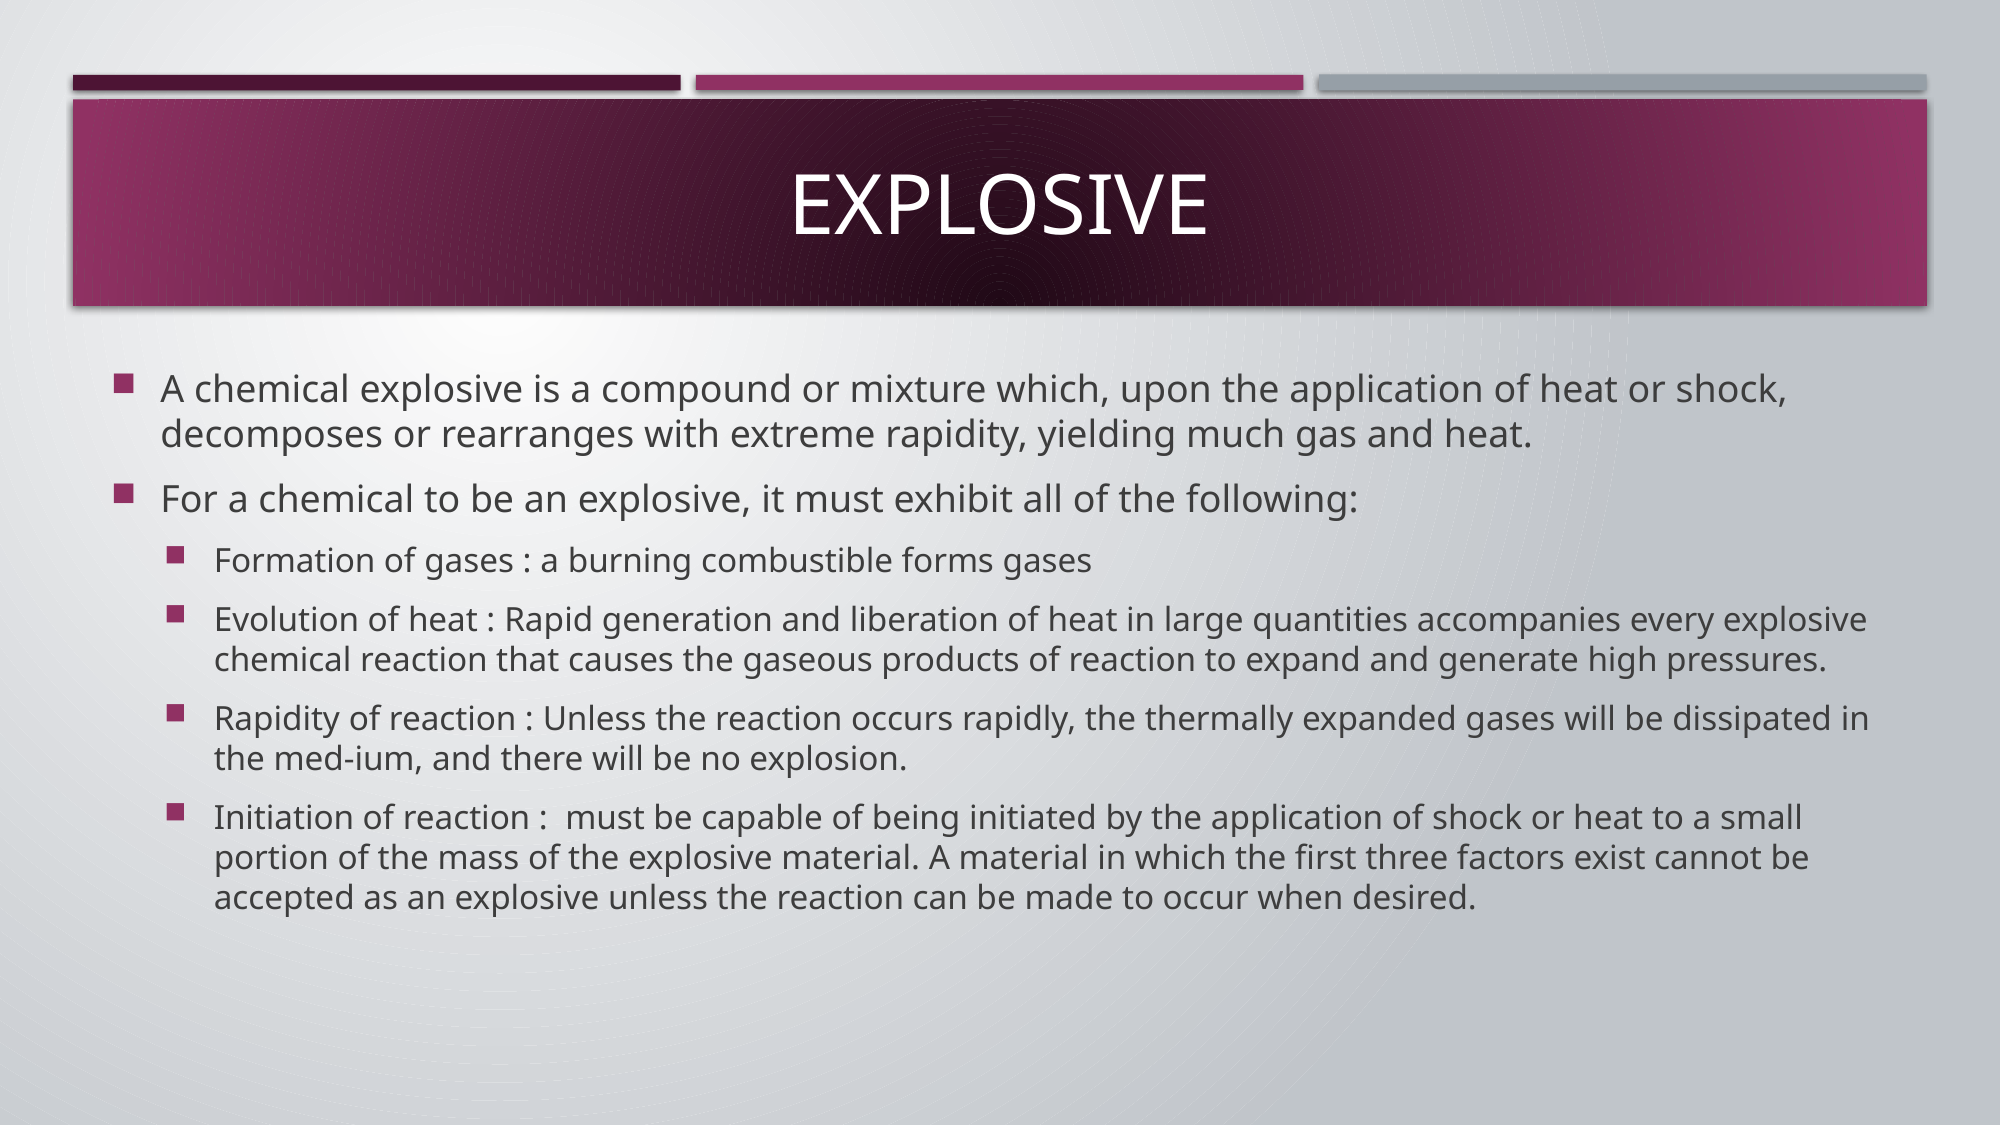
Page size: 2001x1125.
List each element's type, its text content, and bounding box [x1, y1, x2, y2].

title Explosive [95, 119, 1905, 282]
list A chemical explosive is a compound or mixture which, upon the application of heat or shock, decomposes or rearranges with extreme rapidity, yielding much gas and heat. For a chemical to be an explosive, it must exhibit all of the following: Formation of gases : a burning combustible forms gases Evolution of heat : Rapid generation and liberation of heat in large quantities accompanies every explosive chemical reaction that causes the gaseous products of reaction to expand and generate high pressures. Rapidity of reaction : Unless the reaction occurs rapidly, the thermally expanded gases will be dissipated in the med-ium, and there will be no explosion. Initiation of reaction : must be capable of being initiated by the application of shock or heat to a small portion of the mass of the explosive material. A material in which the first three factors exist cannot be accepted as an explosive unless the reaction can be made to occur when desired. [95, 357, 1905, 962]
